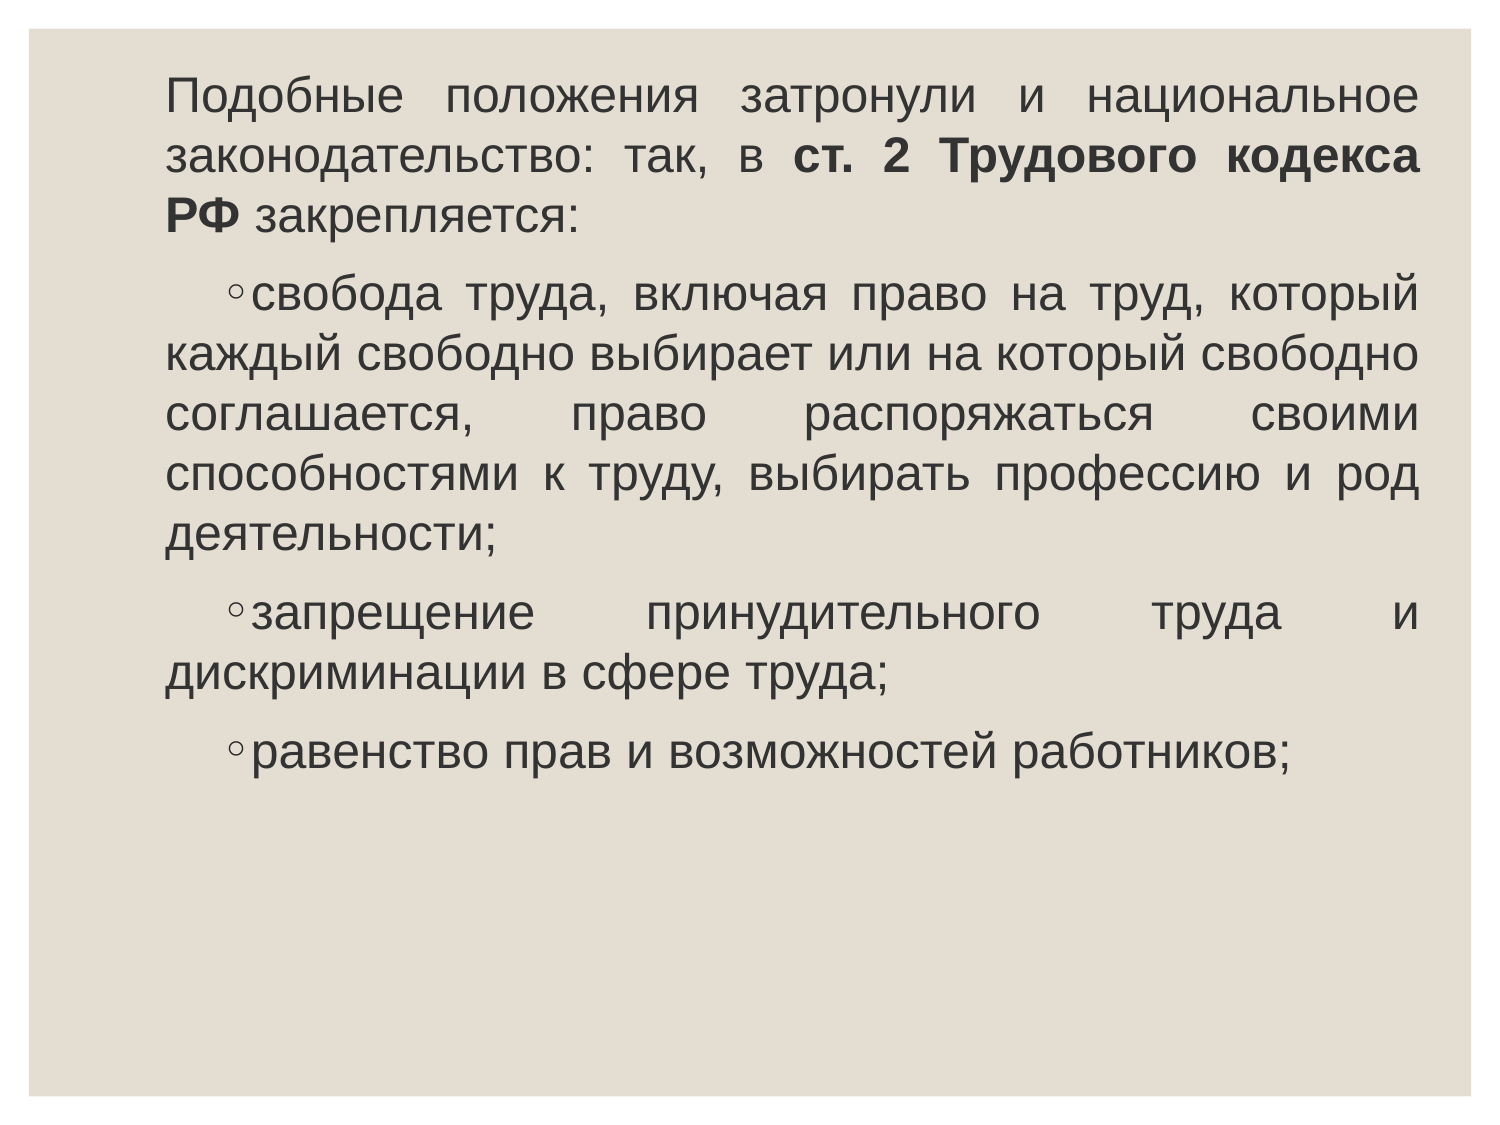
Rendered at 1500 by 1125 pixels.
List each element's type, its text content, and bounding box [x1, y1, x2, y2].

list Подобные положения затронули и национальное законодательство: так, в ст. 2 Трудового кодекса РФ закрепляется: свобода труда, включая право на труд, который каждый свободно выбирает или на который свободно соглашается, право распоряжаться своими способностями к труду, выбирать профессию и род деятельности; запрещение принудительного труда и дискриминации в сфере труда; равенство прав и возможностей работников; [120, 54, 1436, 990]
